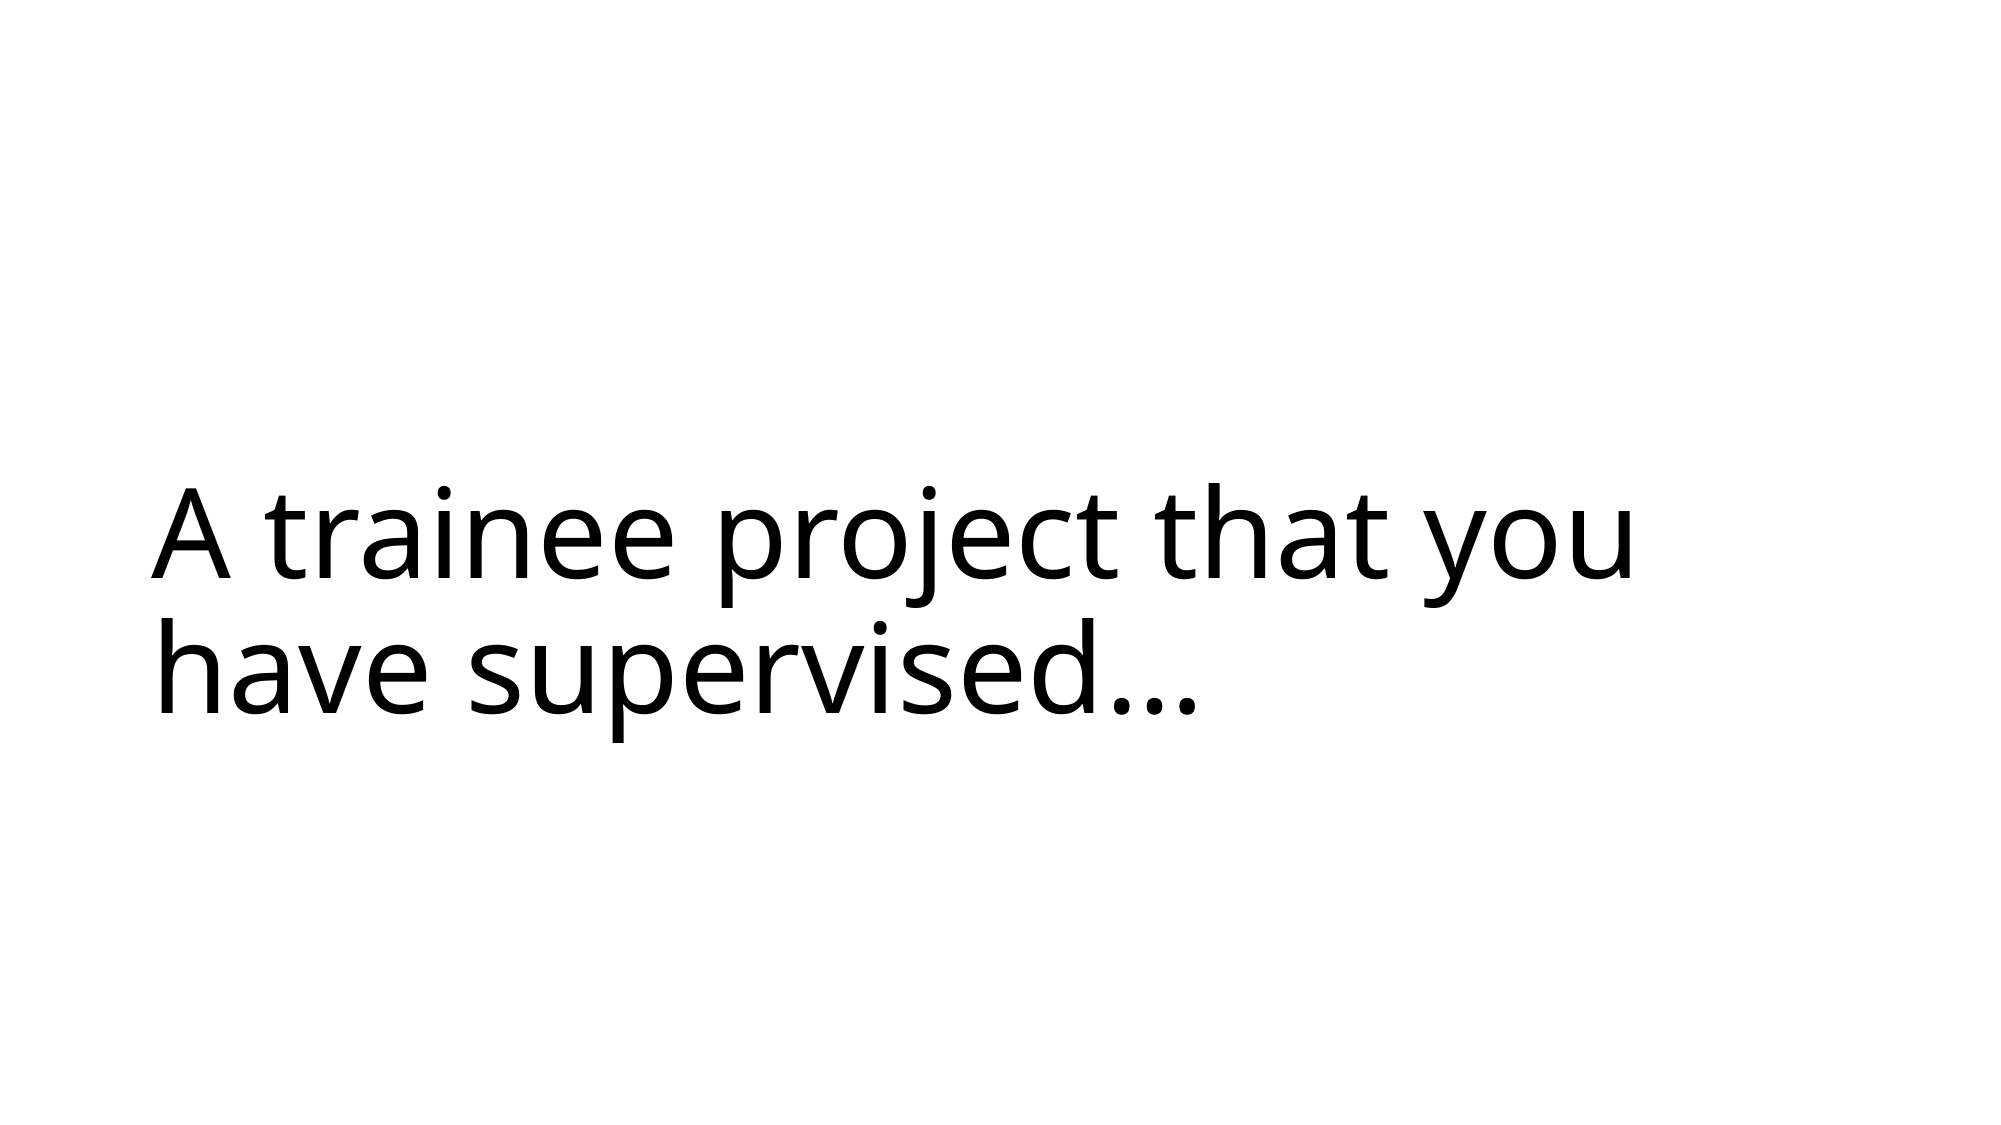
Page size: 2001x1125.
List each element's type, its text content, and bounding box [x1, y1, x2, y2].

title A trainee project that you have supervised… [136, 280, 1862, 749]
